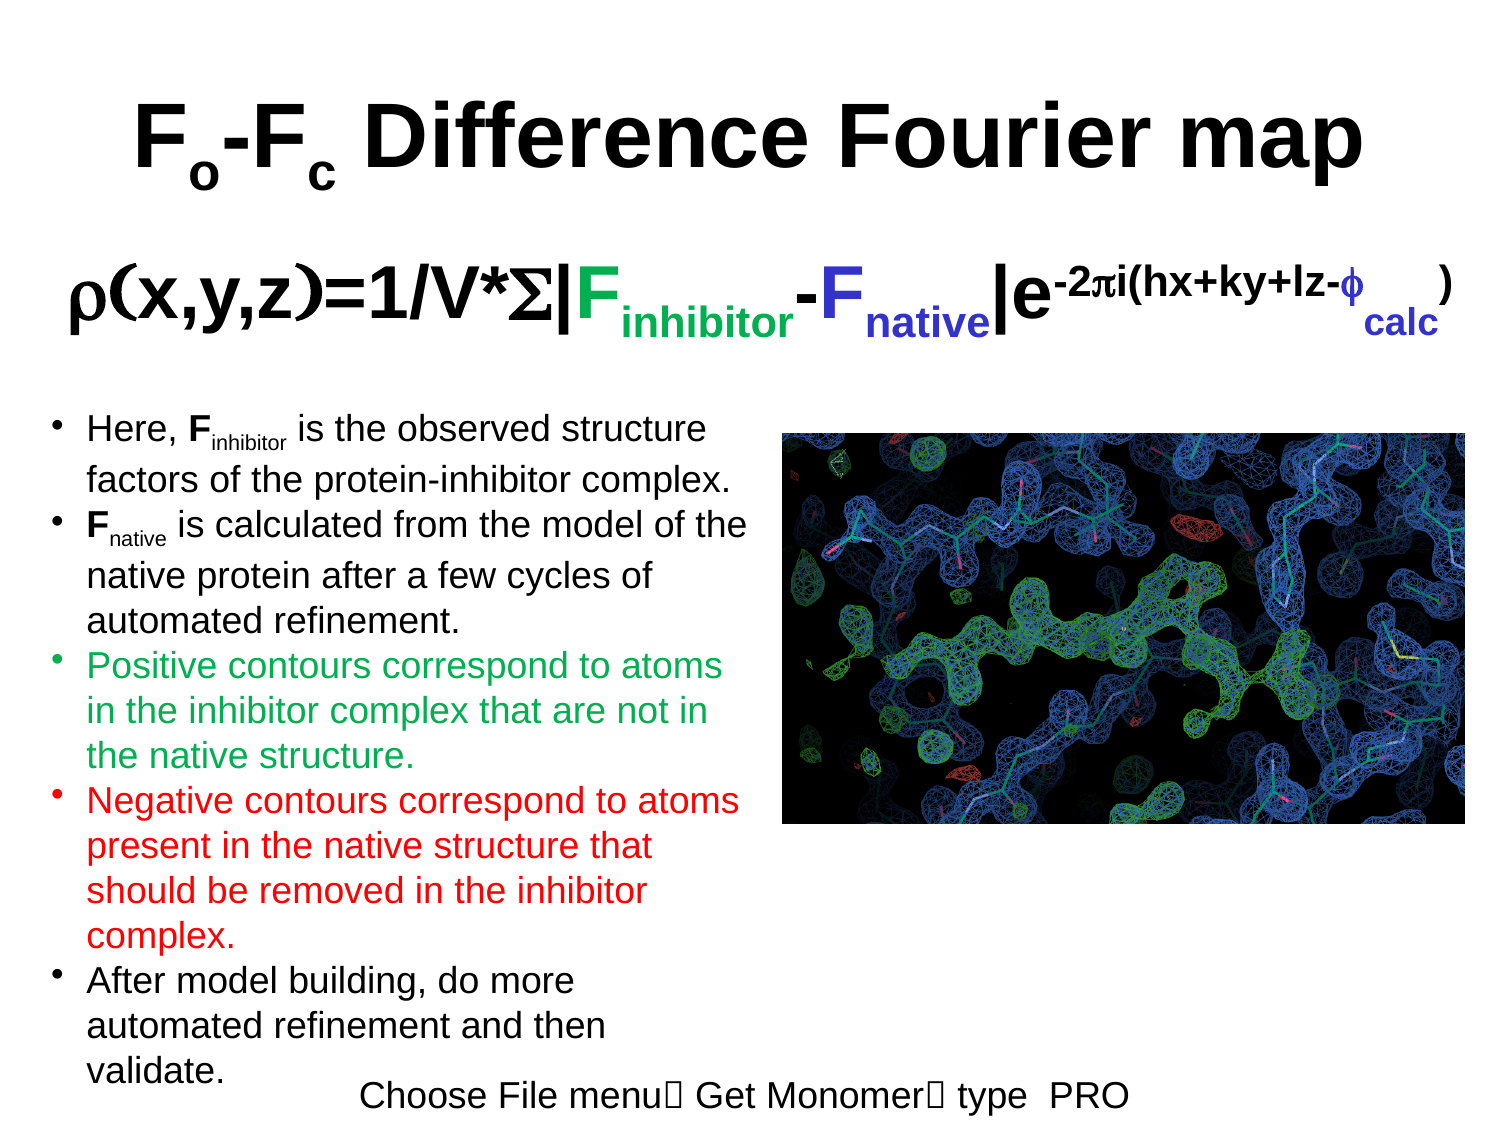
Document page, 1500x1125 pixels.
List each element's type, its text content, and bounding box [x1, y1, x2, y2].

text_box Choose File menu Get Monomer type PRO [343, 1063, 1156, 1124]
text_box r(x,y,z)=1/V*S|Finhibitor-Fnative|e-2pi(hx+ky+lz-fcalc) [52, 236, 1469, 444]
title Fo-Fc Difference Fourier map [75, 45, 1425, 233]
text_box Here, Finhibitor is the observed structure factors of the protein-inhibitor complex. Fnative is calculated from the model of the native protein after a few cycles of automated refinement. Positive contours correspond to atoms in the inhibitor complex that are not in the native structure. Negative contours correspond to atoms present in the native structure that should be removed in the inhibitor complex. After model building, do more automated refinement and then validate. [36, 396, 771, 1099]
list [781, 433, 1466, 824]
